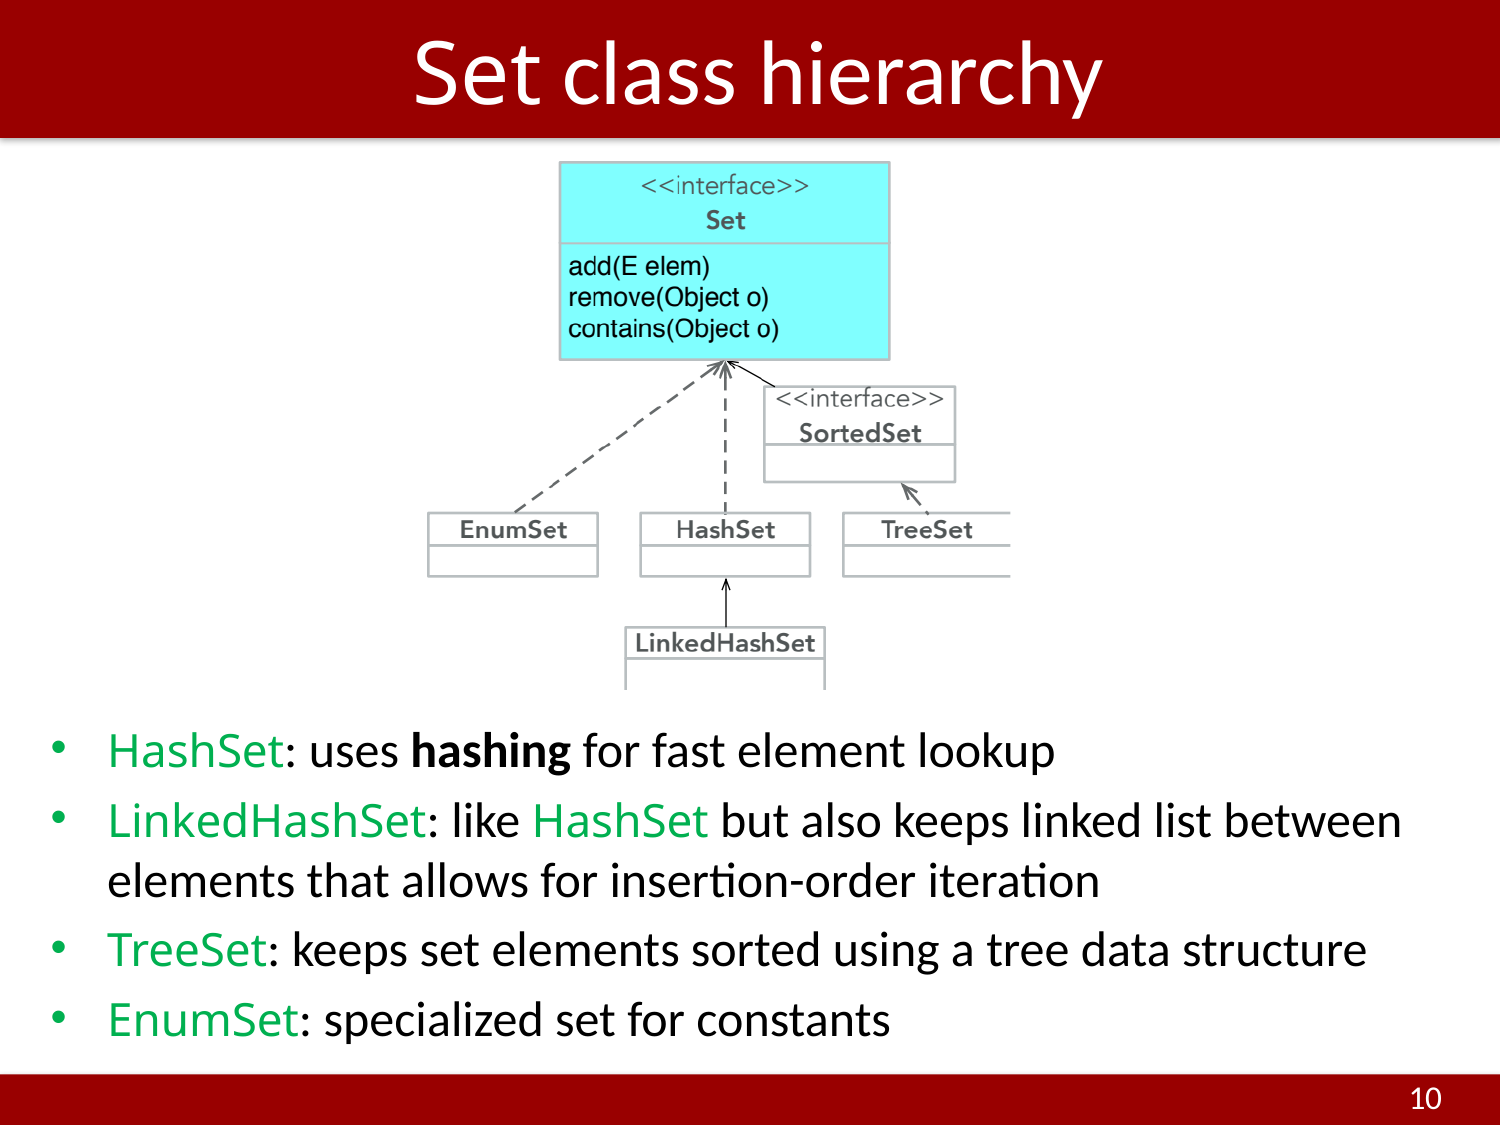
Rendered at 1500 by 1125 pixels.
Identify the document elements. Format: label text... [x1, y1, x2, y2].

title Set class hierarchy [57, 0, 1460, 162]
text_box HashSet: uses hashing for fast element lookup LinkedHashSet: like HashSet but also keeps linked list between elements that allows for insertion-order iteration TreeSet: keeps set elements sorted using a tree data structure EnumSet: specialized set for constants [35, 709, 1460, 1088]
picture [426, 160, 1011, 691]
